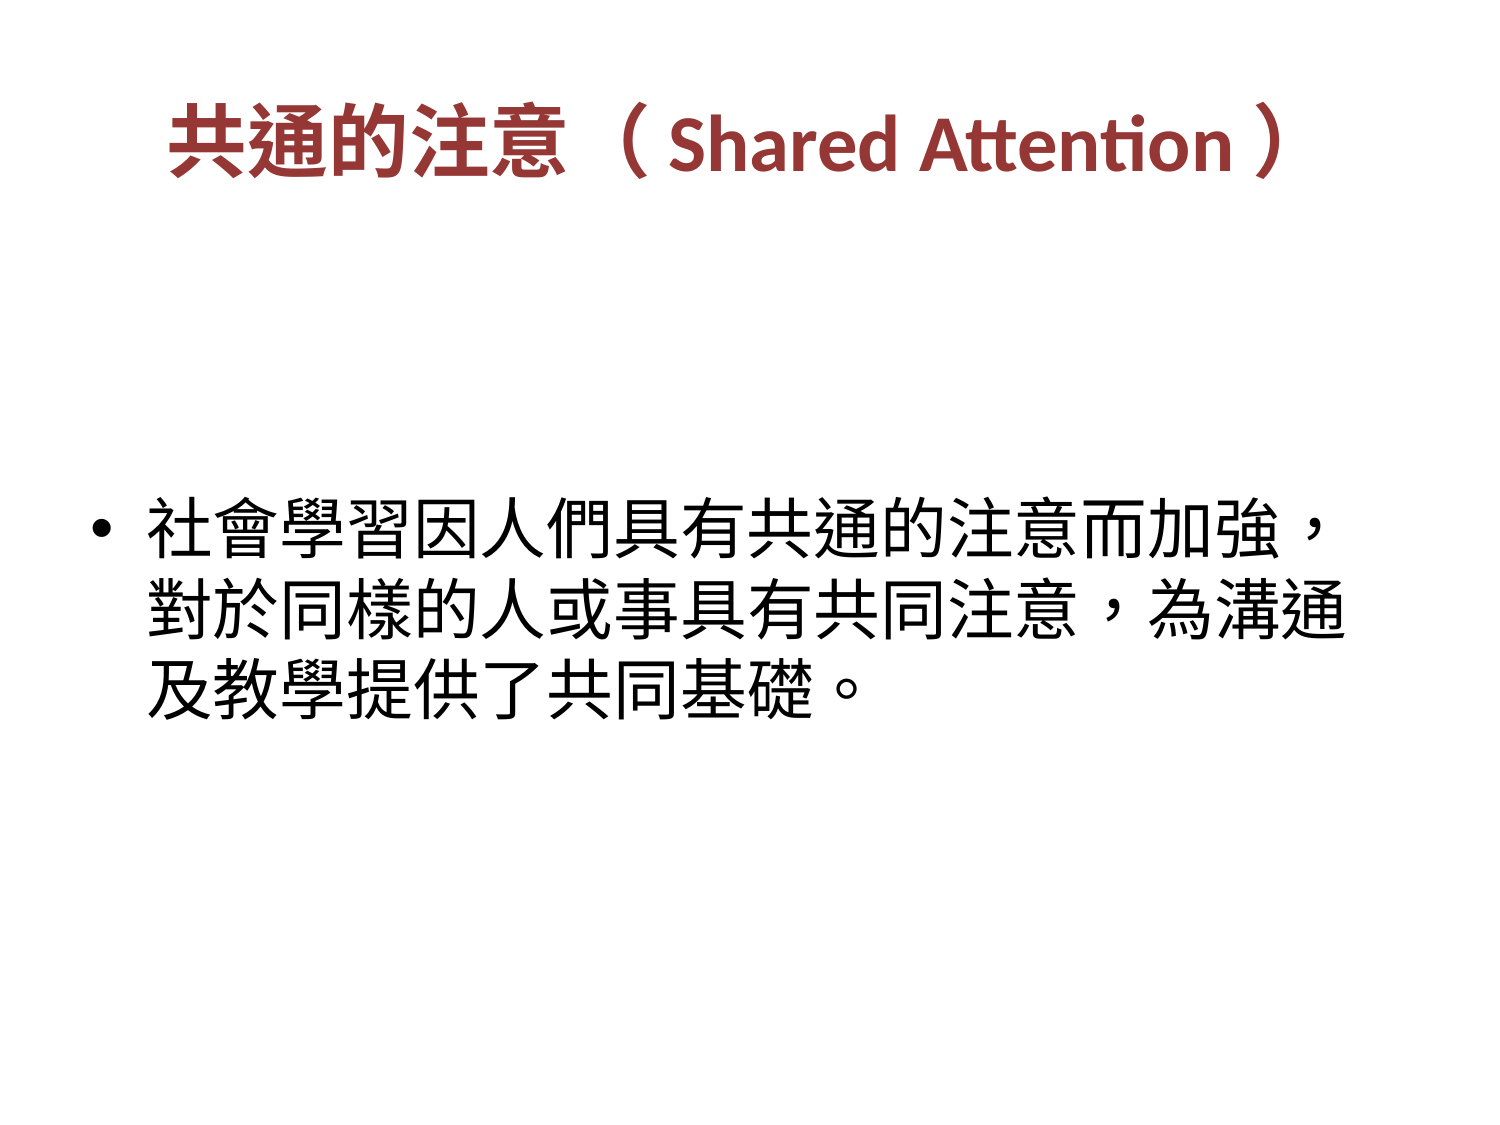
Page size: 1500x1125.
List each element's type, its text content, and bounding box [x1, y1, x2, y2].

list 社會學習因人們具有共通的注意而加強，對於同樣的人或事具有共同注意，為溝通及教學提供了共同基礎。 [75, 479, 1425, 1106]
title 共通的注意（Shared Attention） [75, 45, 1425, 233]
